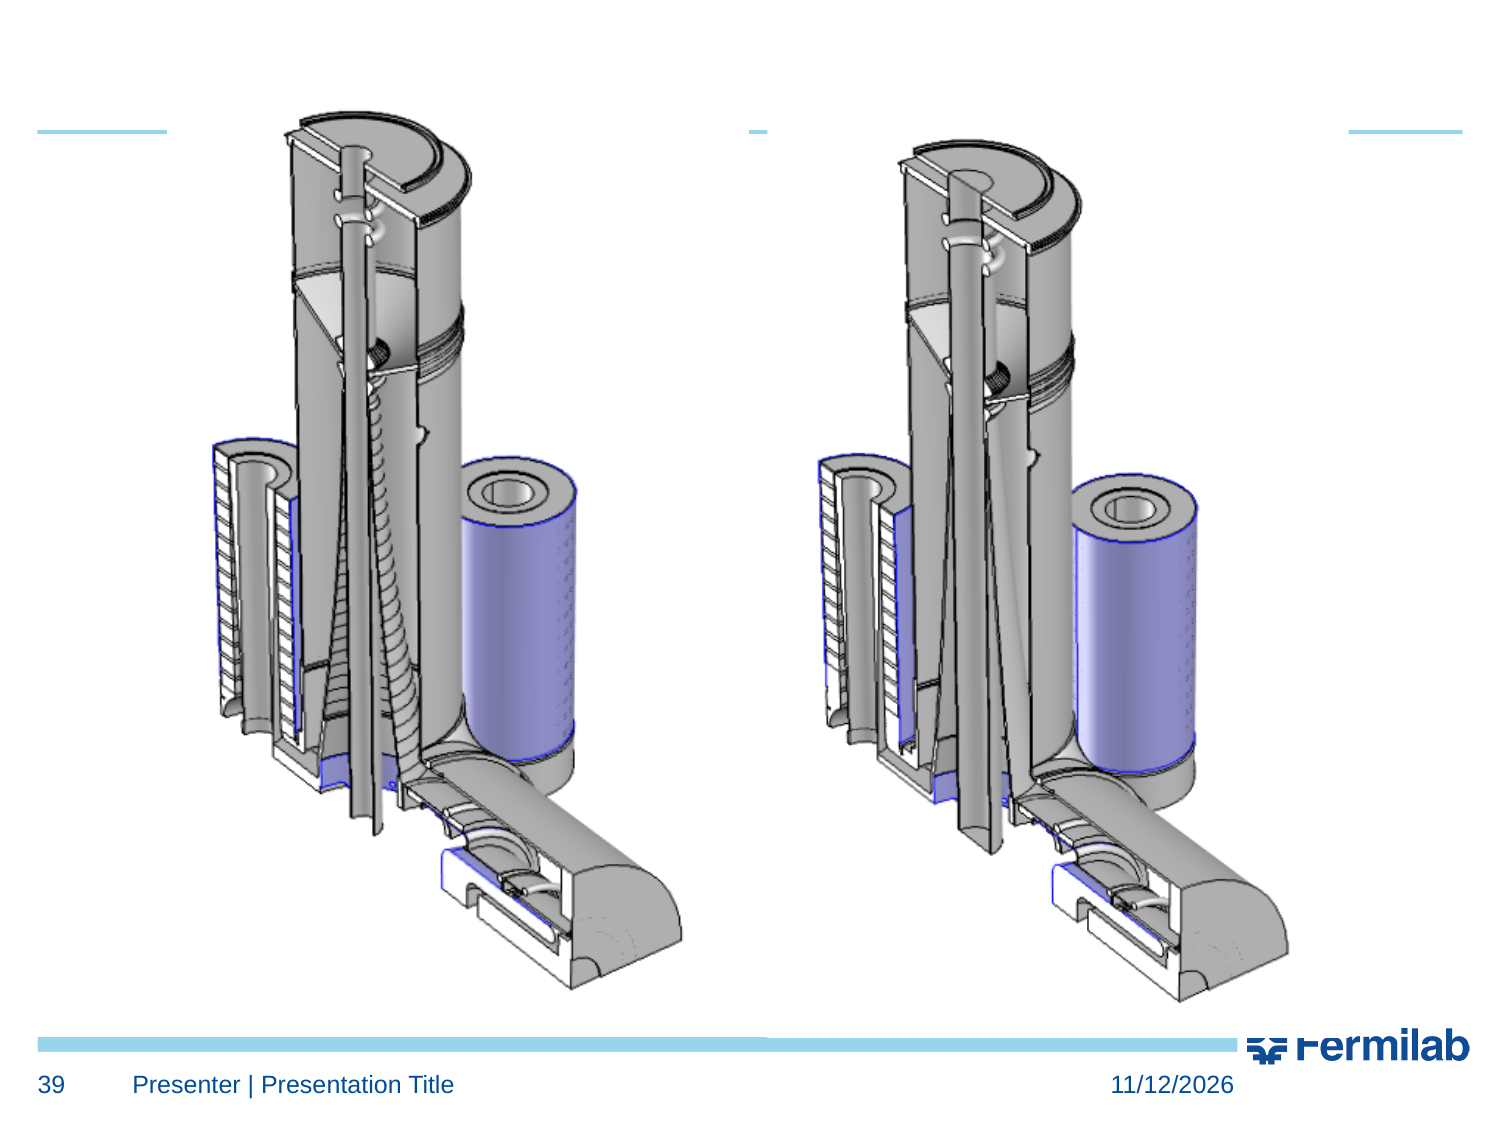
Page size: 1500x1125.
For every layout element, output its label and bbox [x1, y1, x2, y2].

footer [132, 1068, 1014, 1109]
slide_number [1058, 1068, 1235, 1109]
picture [0, 0, 1500, 1125]
slide_number [37, 1068, 111, 1109]
